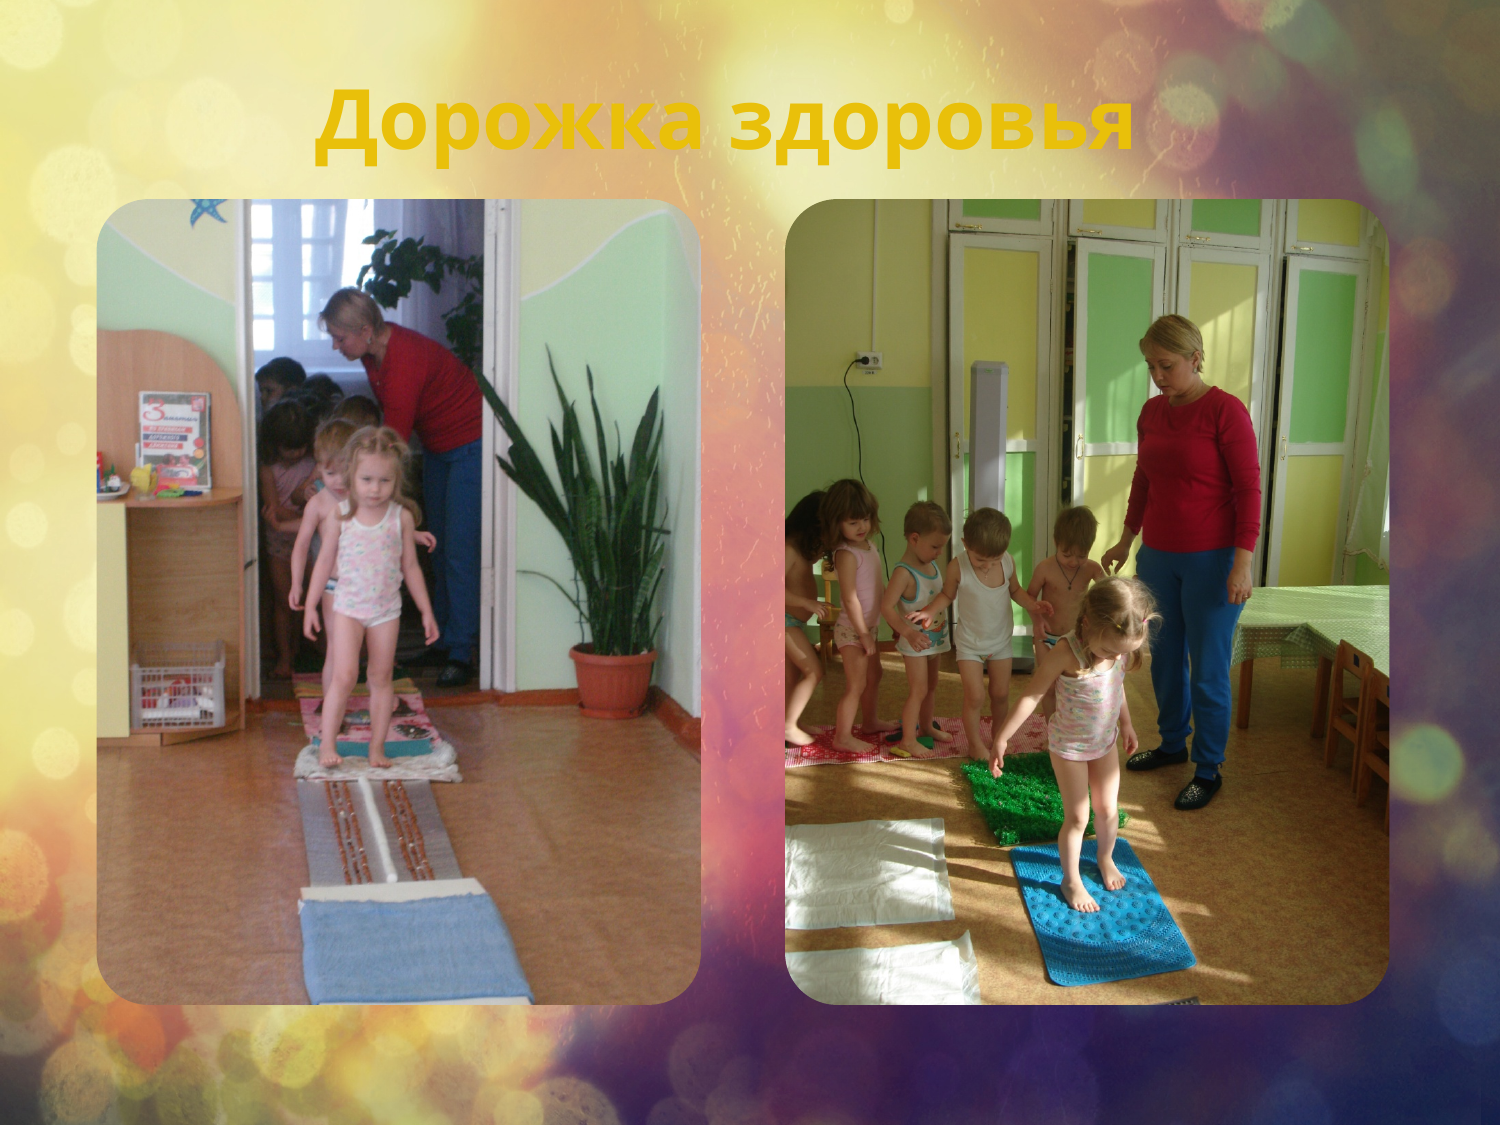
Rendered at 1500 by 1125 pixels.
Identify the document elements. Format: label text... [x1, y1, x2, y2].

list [784, 198, 1390, 1006]
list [96, 198, 702, 1006]
text_box Дорожка здоровья [300, 58, 1198, 174]
picture [0, 0, 1500, 1125]
